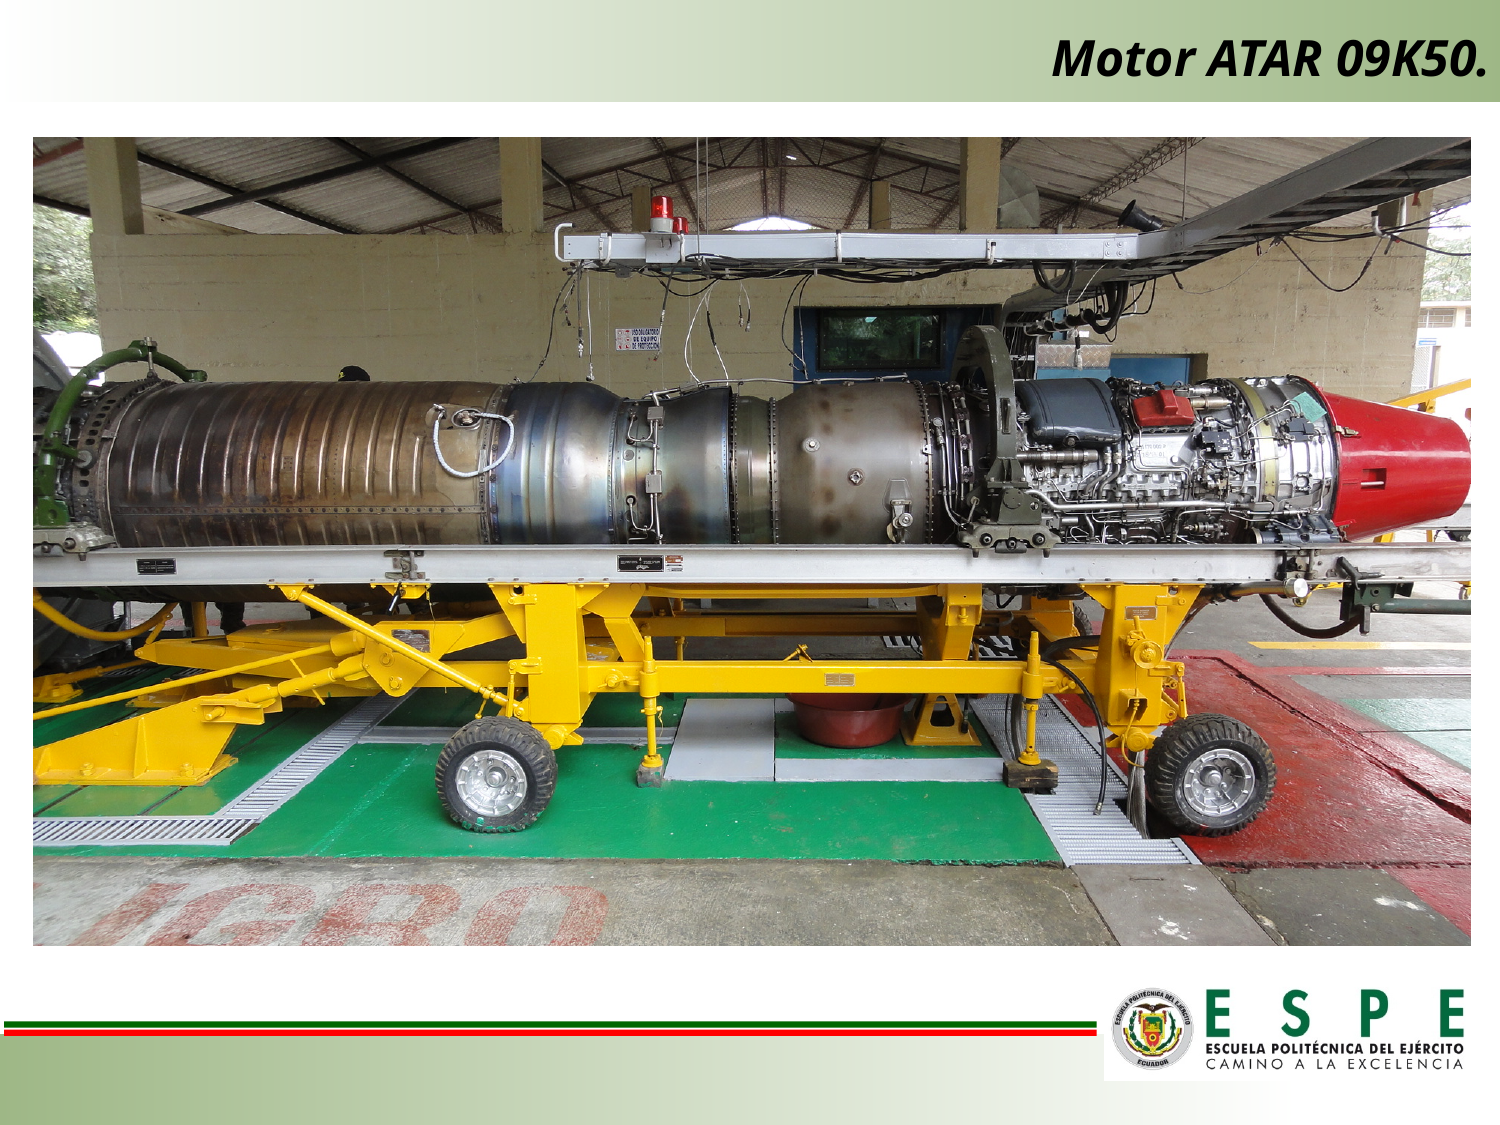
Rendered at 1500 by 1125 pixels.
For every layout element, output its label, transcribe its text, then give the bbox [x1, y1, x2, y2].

picture [1104, 976, 1483, 1081]
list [32, 136, 1471, 947]
title Motor ATAR 09K50. [155, 19, 1500, 207]
